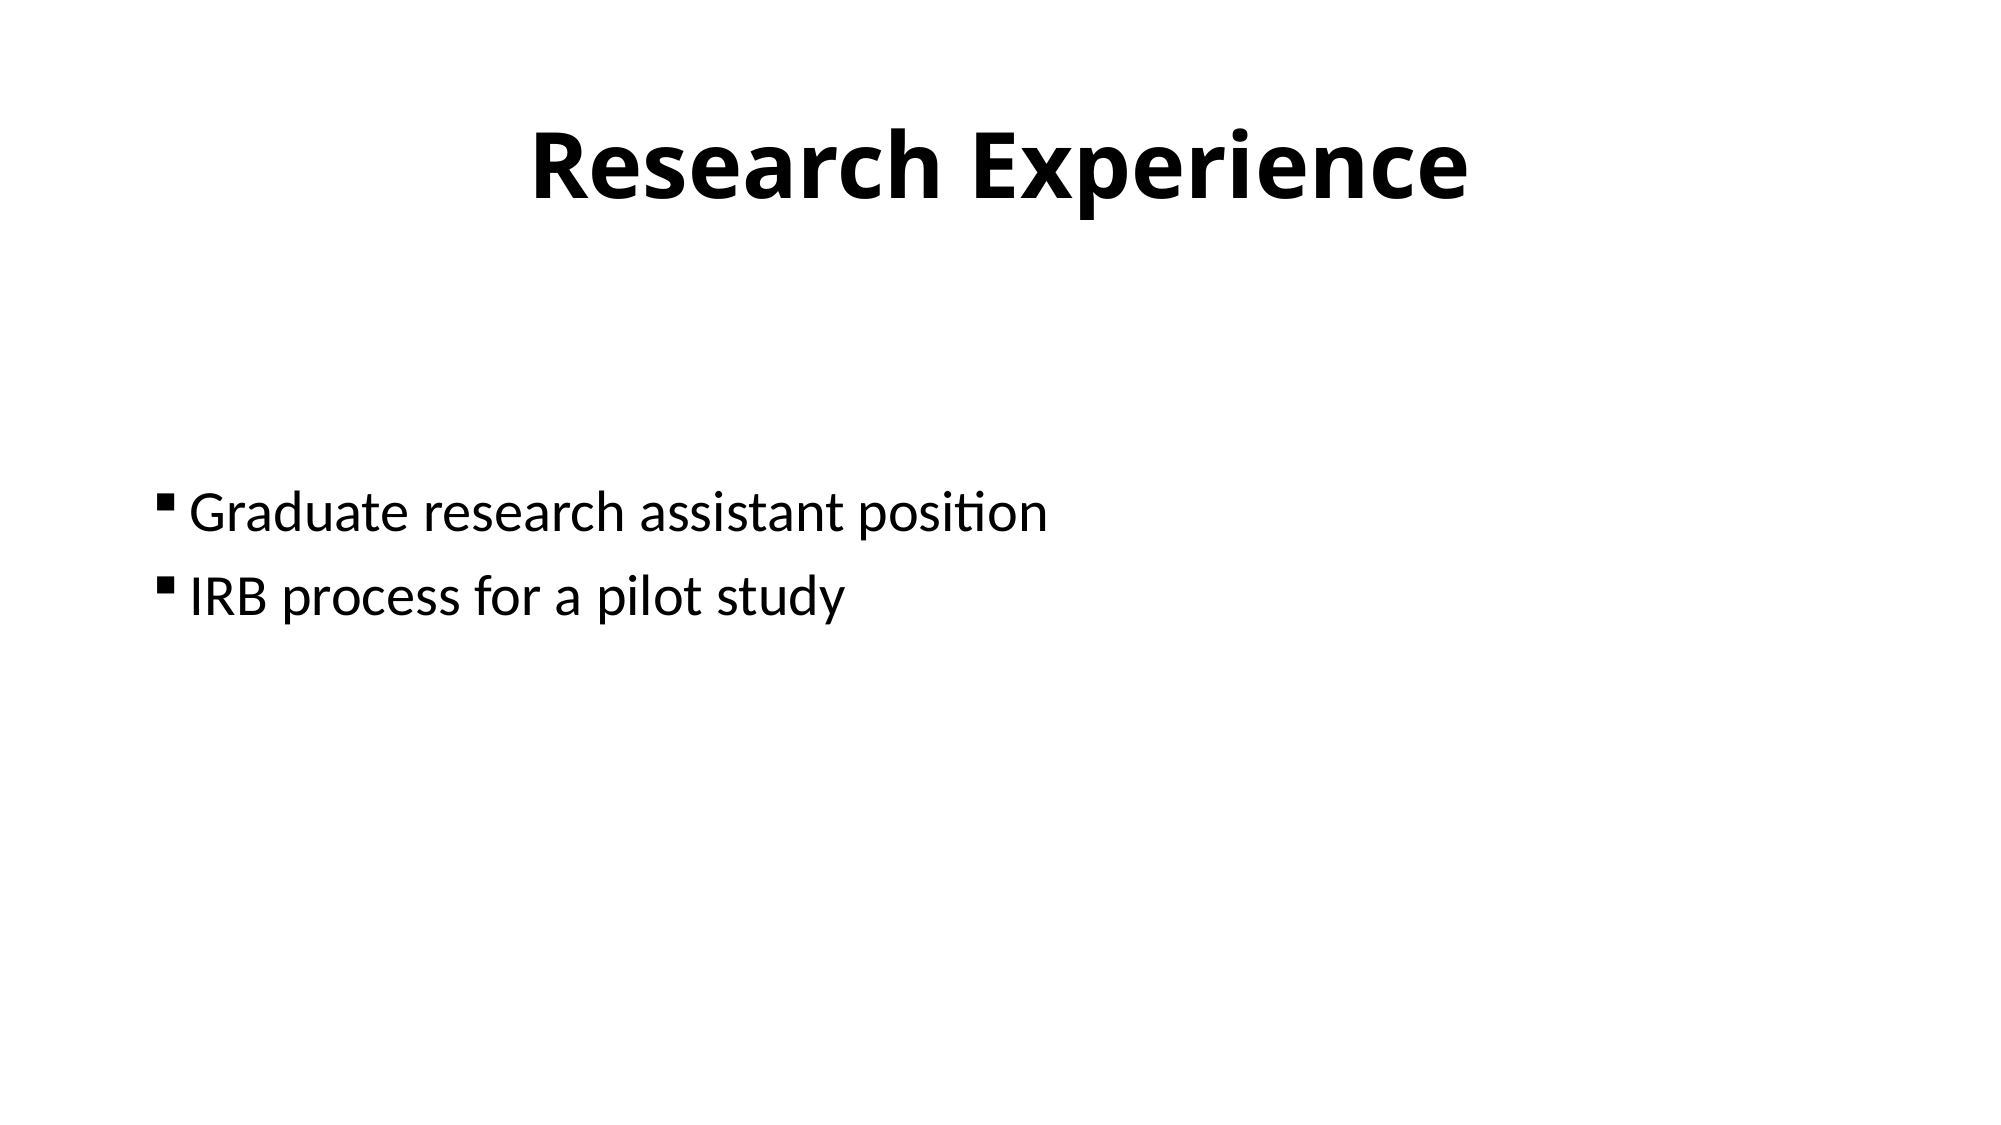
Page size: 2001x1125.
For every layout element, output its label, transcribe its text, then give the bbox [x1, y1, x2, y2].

list Graduate research assistant position IRB process for a pilot study [137, 299, 1845, 1014]
title Research Experience [137, 59, 1863, 278]
